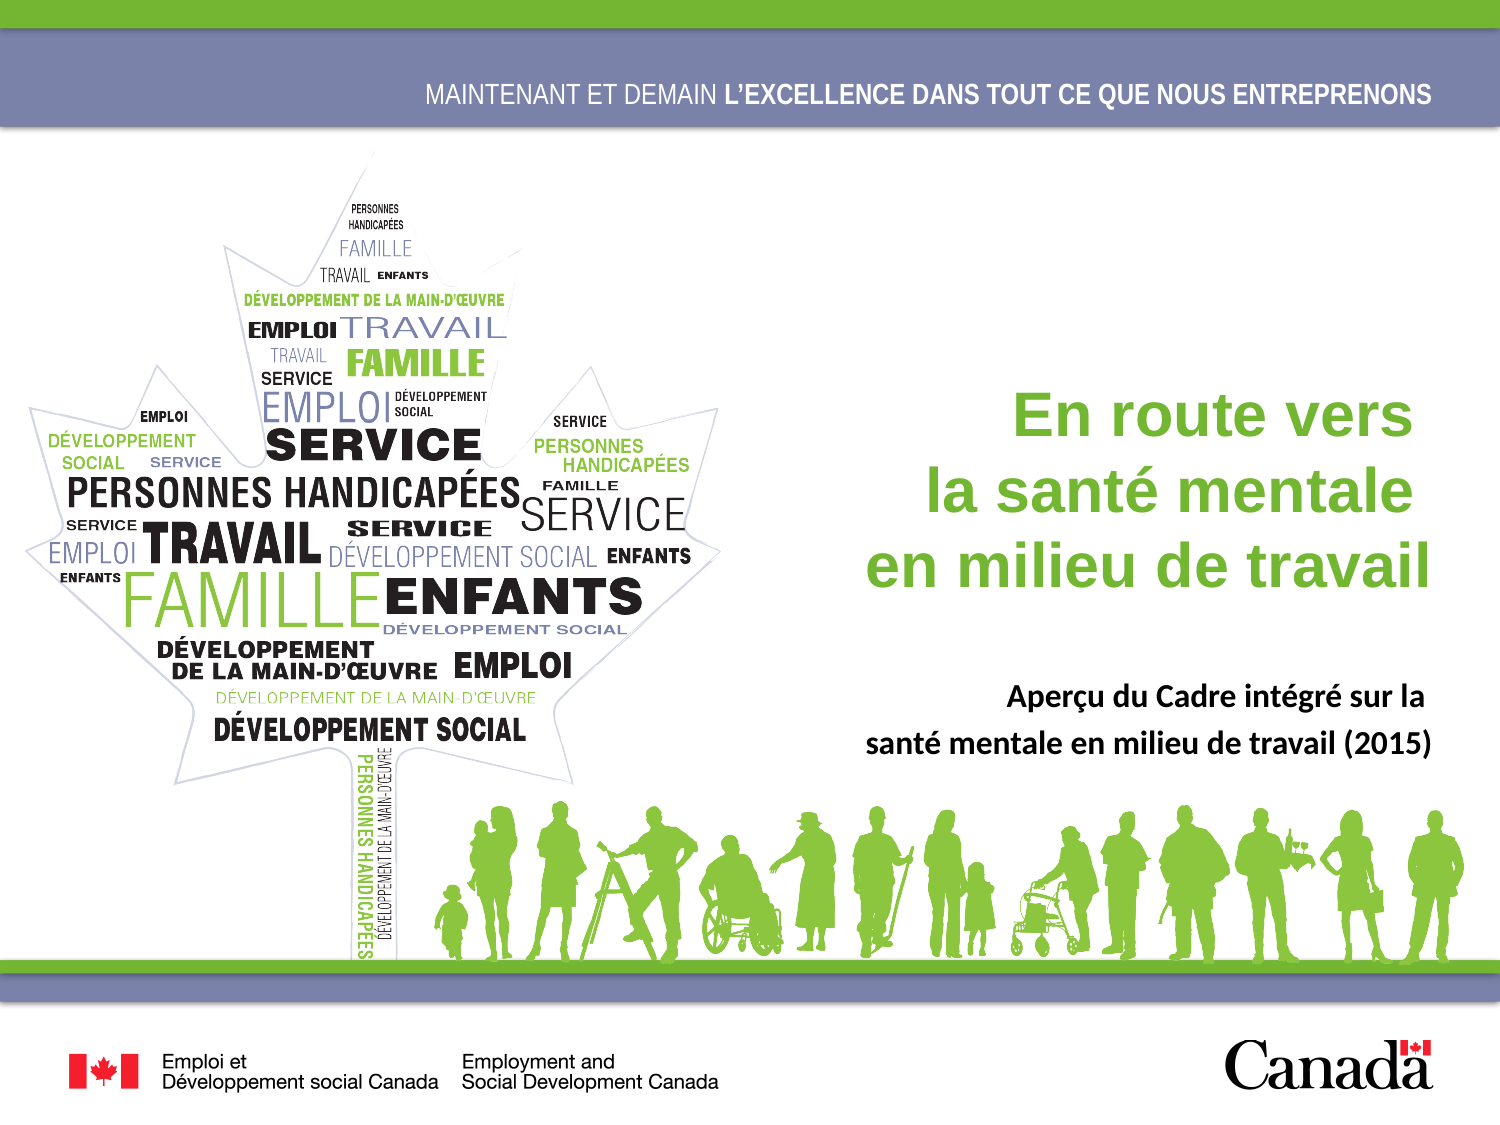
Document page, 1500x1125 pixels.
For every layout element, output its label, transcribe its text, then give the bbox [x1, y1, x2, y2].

title En route vers la santé mentale en milieu de travail [701, 365, 1448, 666]
picture [24, 150, 1464, 965]
subtitle Aperçu du Cadre intégré sur la santé mentale en milieu de travail (2015) [611, 666, 1448, 769]
picture [0, 1040, 1500, 1122]
